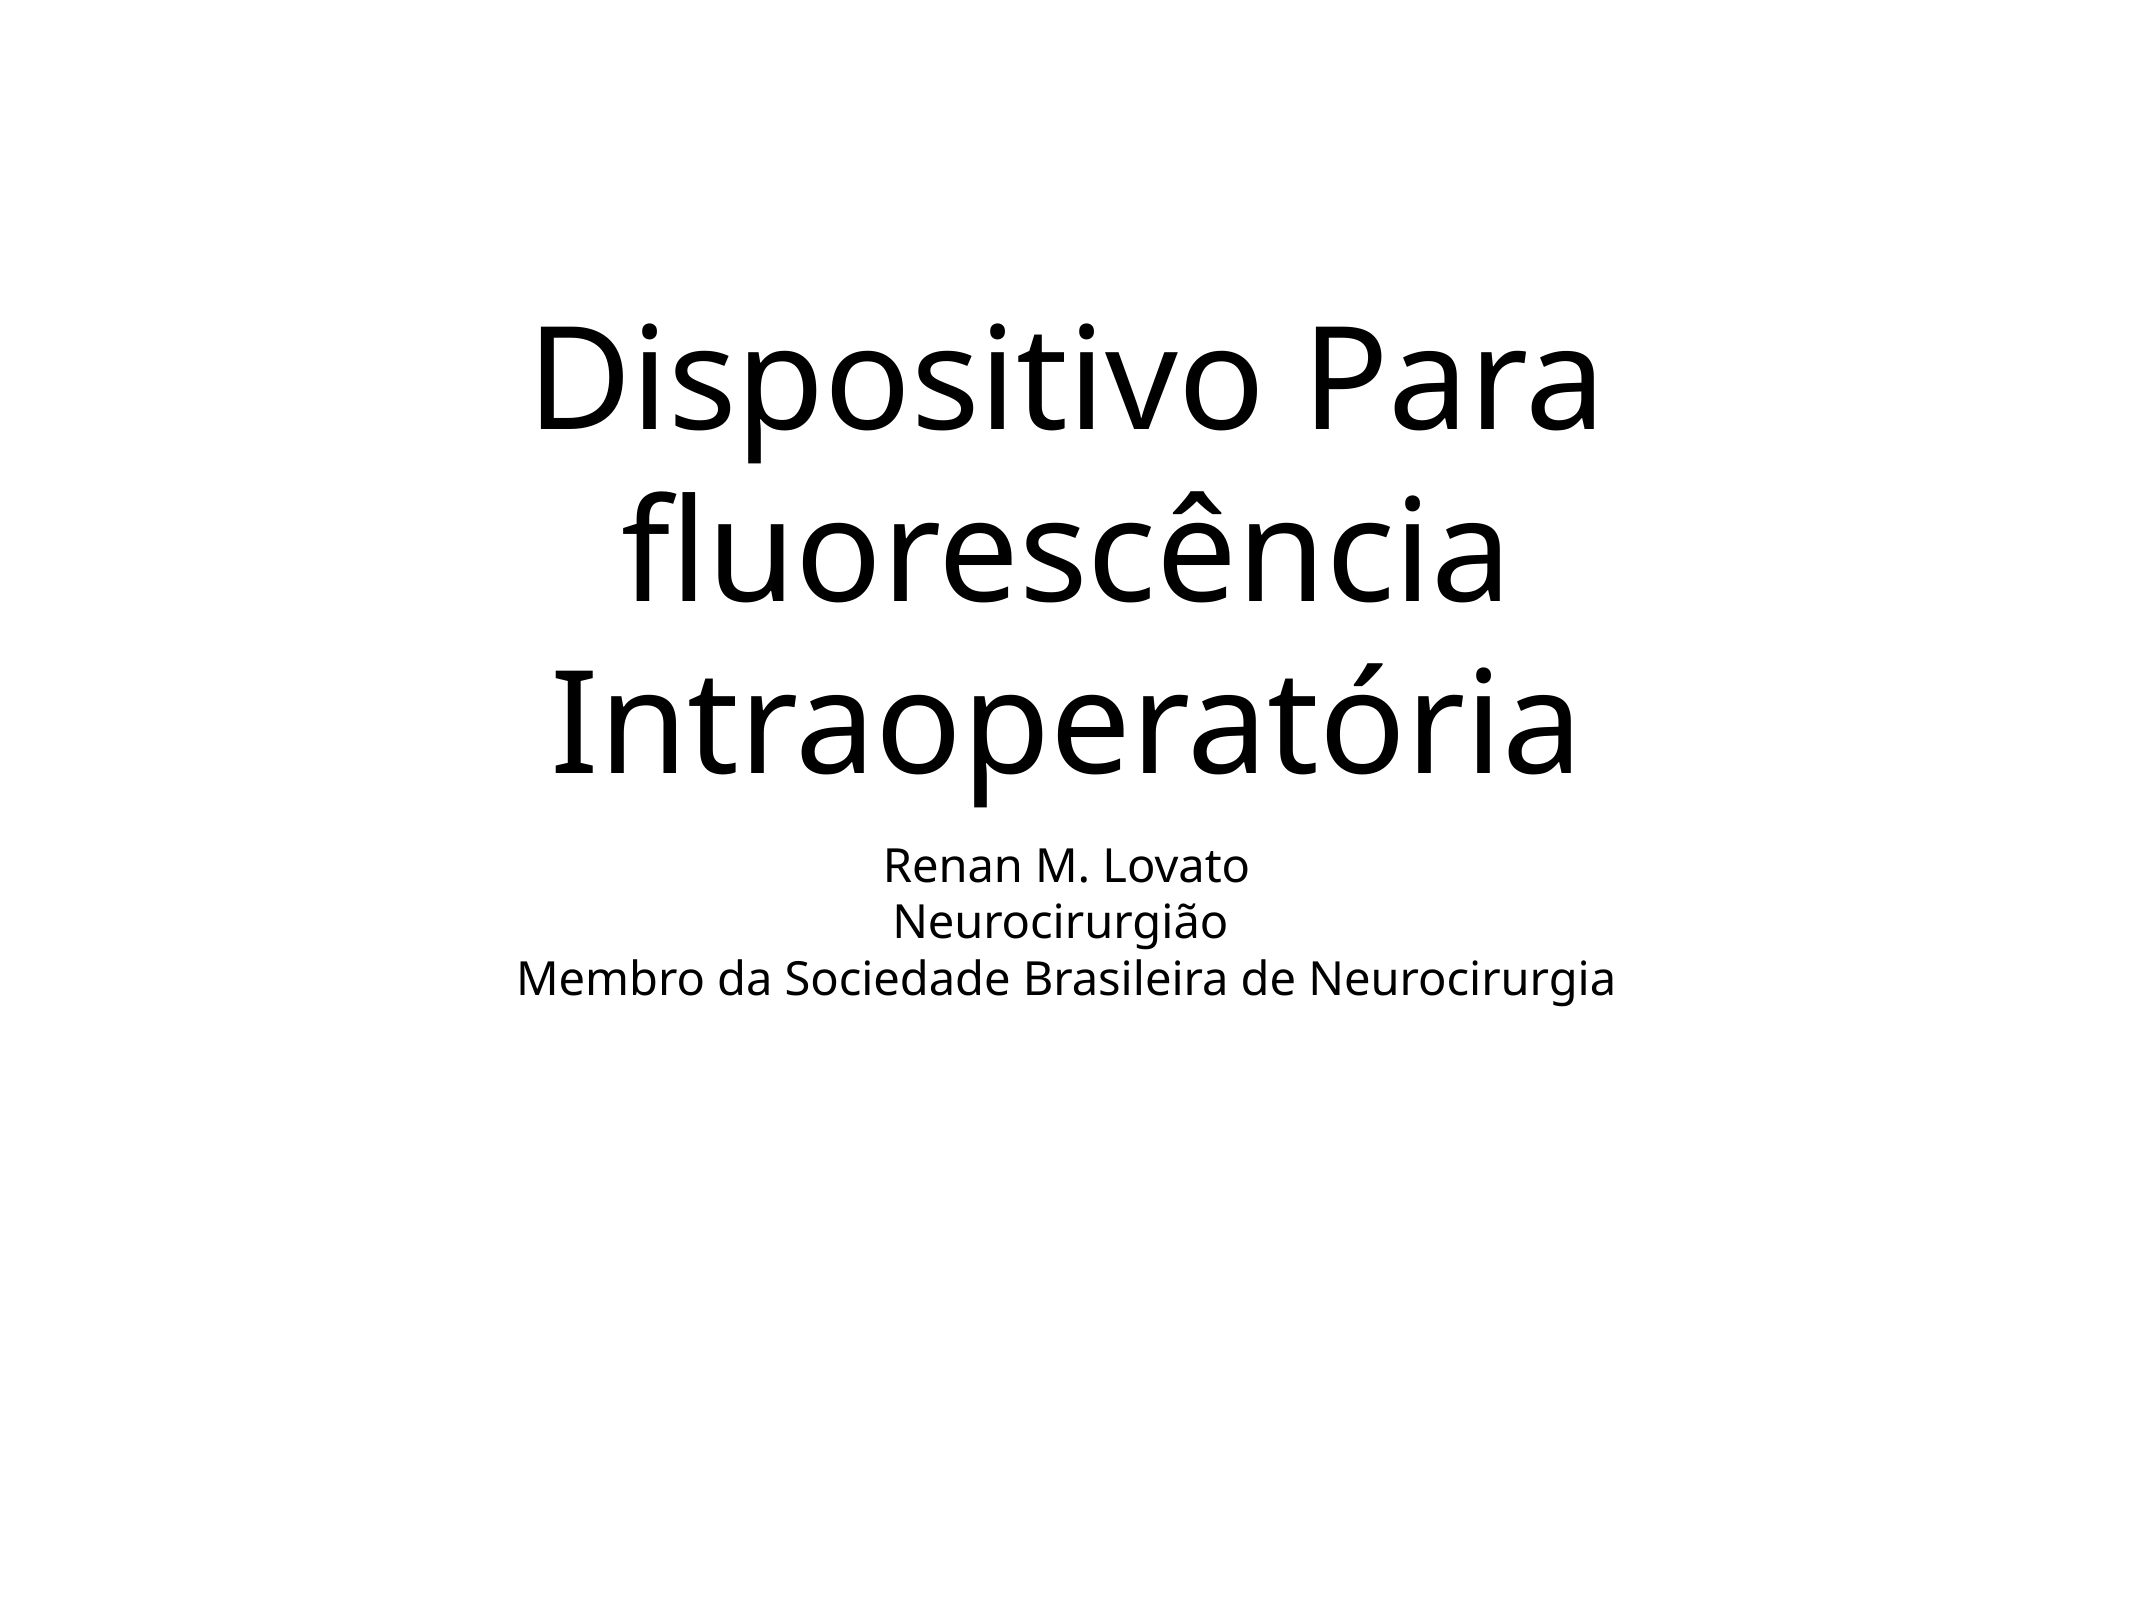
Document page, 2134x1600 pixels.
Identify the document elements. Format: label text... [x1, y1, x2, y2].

subtitle Renan M. Lovato Neurocirurgião Membro da Sociedade Brasileira de Neurocirurgia [207, 826, 1926, 1013]
title Dispositivo Para fluorescência Intraoperatória [207, 268, 1926, 811]
